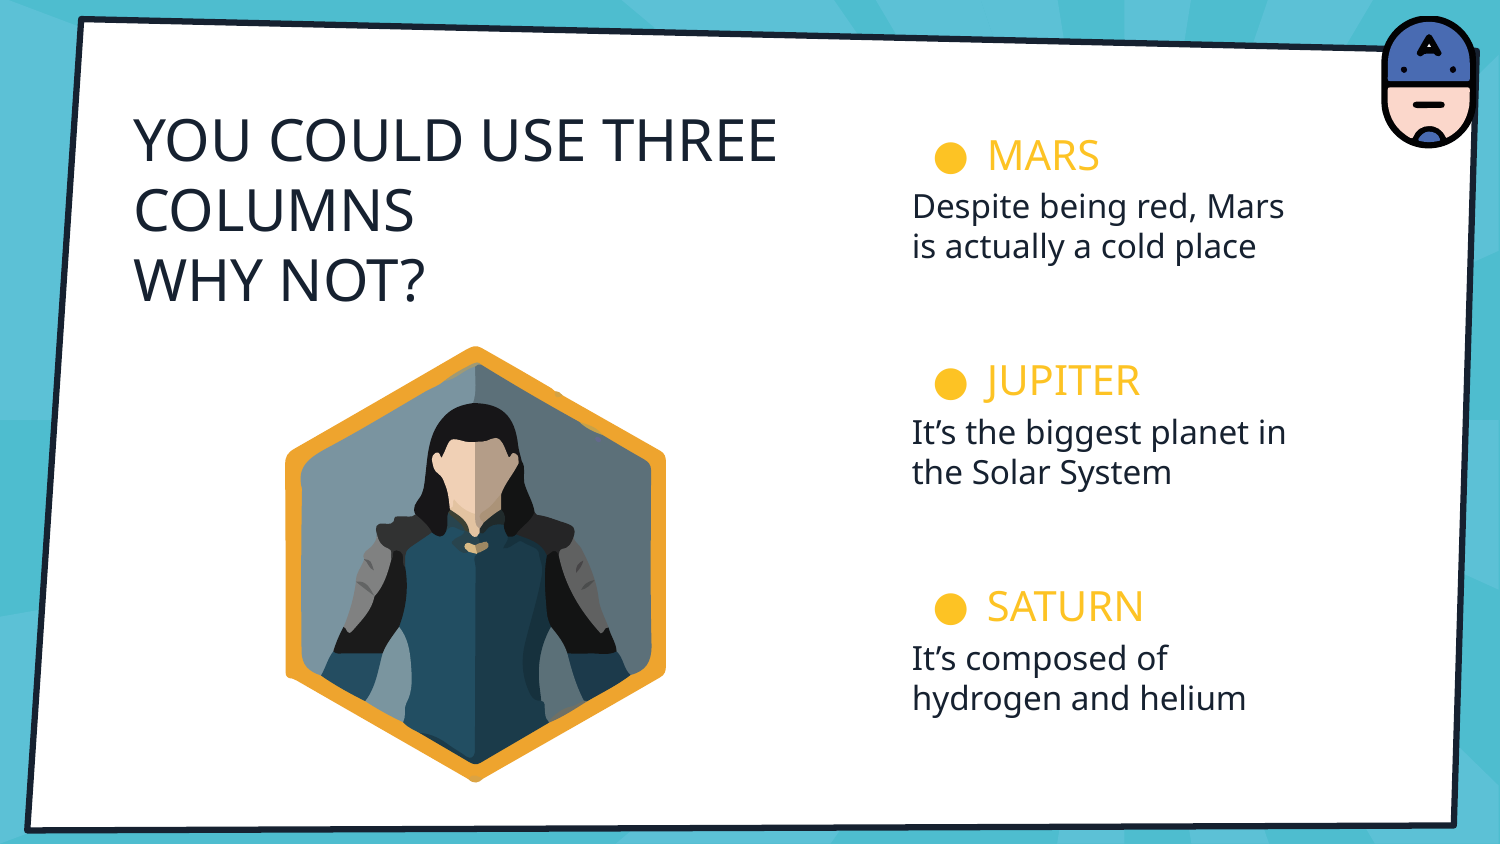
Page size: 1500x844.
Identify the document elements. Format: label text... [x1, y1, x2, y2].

subtitle MARS [896, 113, 1307, 164]
subtitle It’s the biggest planet in the Solar System [896, 396, 1307, 507]
picture [1380, 15, 1477, 150]
title YOU COULD USE THREE COLUMNS WHY NOT? [118, 88, 830, 210]
subtitle It’s composed of hydrogen and helium [896, 622, 1307, 733]
subtitle JUPITER [896, 339, 1307, 390]
picture [284, 346, 667, 783]
text_box [27, 19, 1474, 831]
subtitle SATURN [896, 564, 1307, 615]
subtitle Despite being red, Mars is actually a cold place [896, 170, 1307, 281]
